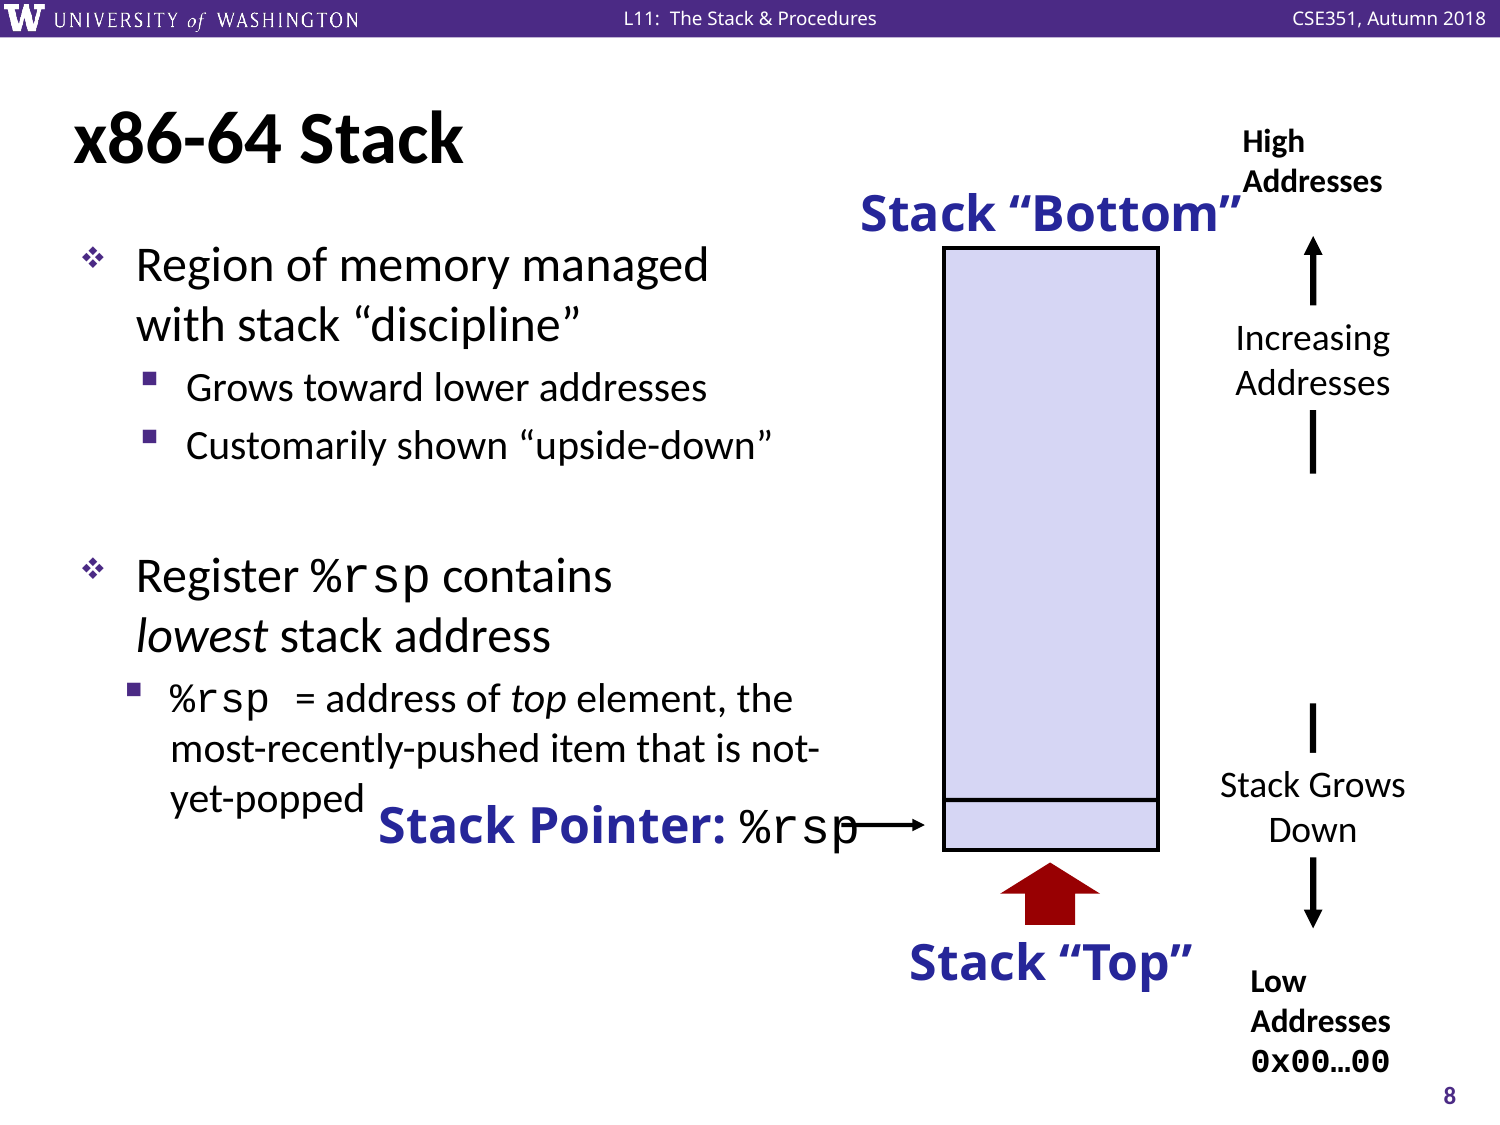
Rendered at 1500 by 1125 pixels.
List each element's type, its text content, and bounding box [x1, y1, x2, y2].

text_box [1306, 236, 1320, 305]
text_box High Addresses [1227, 112, 1398, 207]
text_box Low Addresses 0x00…00 [1235, 951, 1407, 1087]
text_box Stack Grows Down [1223, 752, 1421, 858]
title x86-64 Stack [58, 71, 1438, 197]
picture [4, 4, 358, 32]
list Region of memory managed with stack “discipline” Grows toward lower addresses Customarily shown “upside-down” Register %rsp contains lowest stack address %rsp = address of top element, the most-recently-pushed item that is not-yet-popped [64, 223, 844, 1040]
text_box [402, 174, 1219, 998]
slide_number 8 [1400, 1065, 1500, 1125]
text_box Increasing Addresses [1223, 305, 1406, 410]
text_box [1306, 858, 1320, 929]
